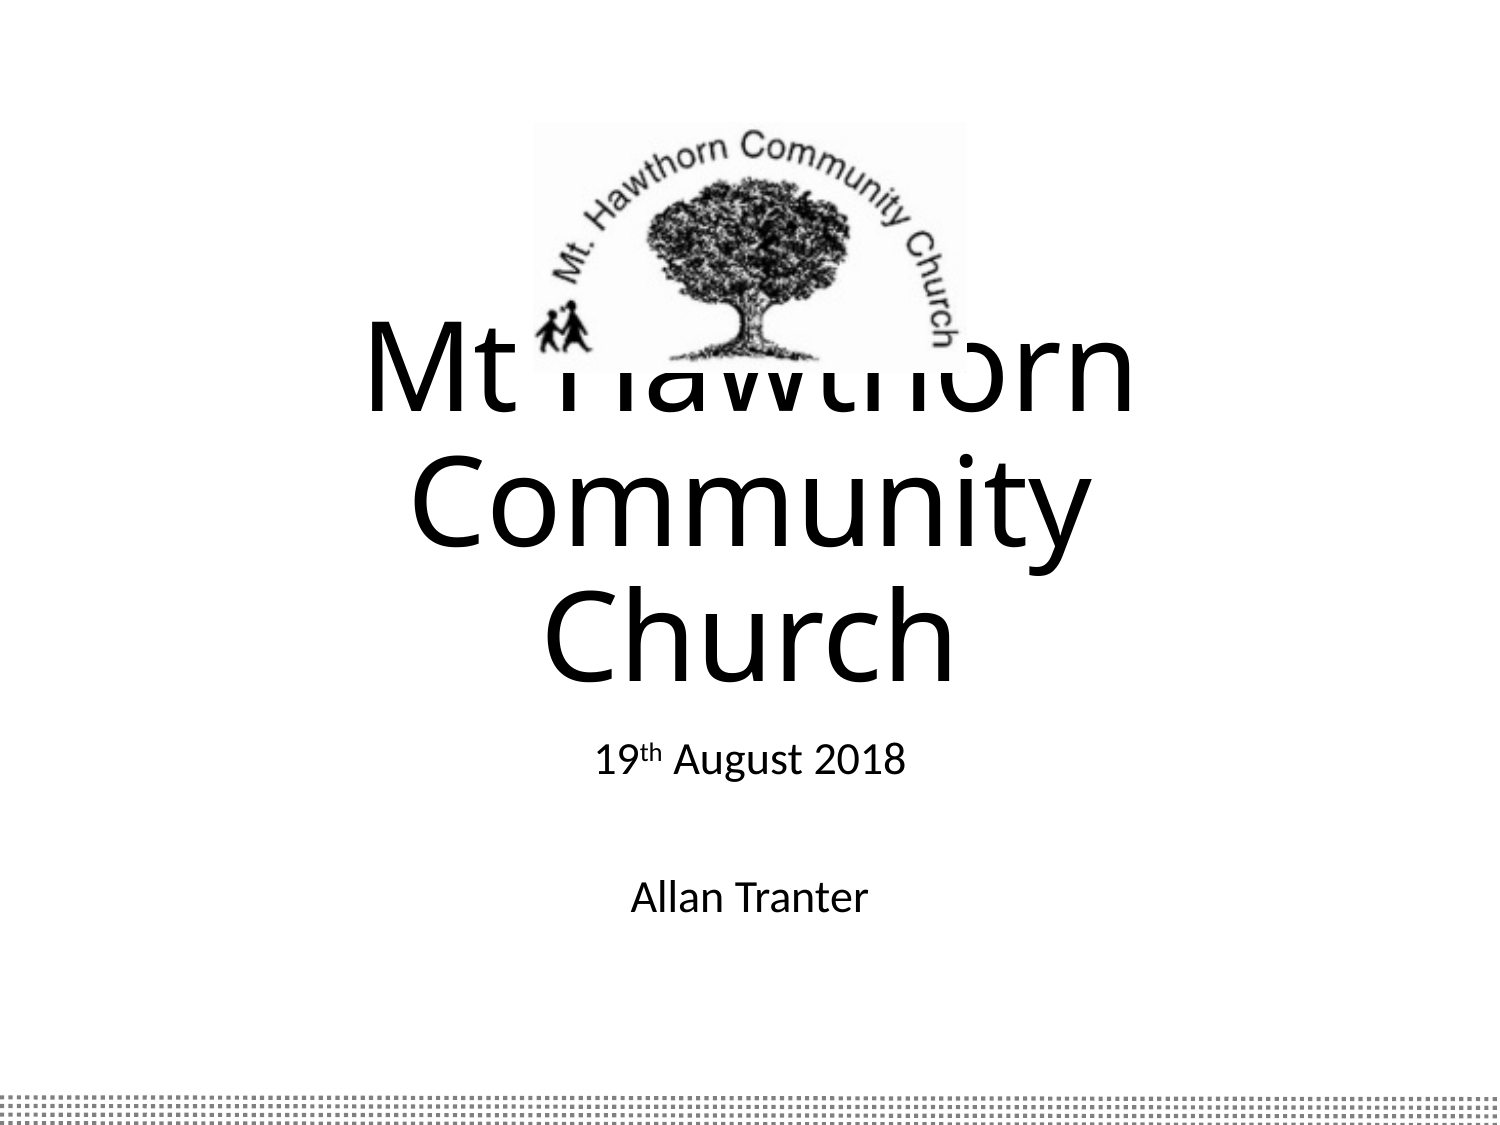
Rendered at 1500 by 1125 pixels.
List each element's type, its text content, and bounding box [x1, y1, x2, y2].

title Mt Hawthorn Community Church [187, 422, 1313, 717]
picture [533, 122, 967, 373]
subtitle 19th August 2018 Allan Tranter [187, 727, 1313, 932]
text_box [0, 1097, 1500, 1125]
